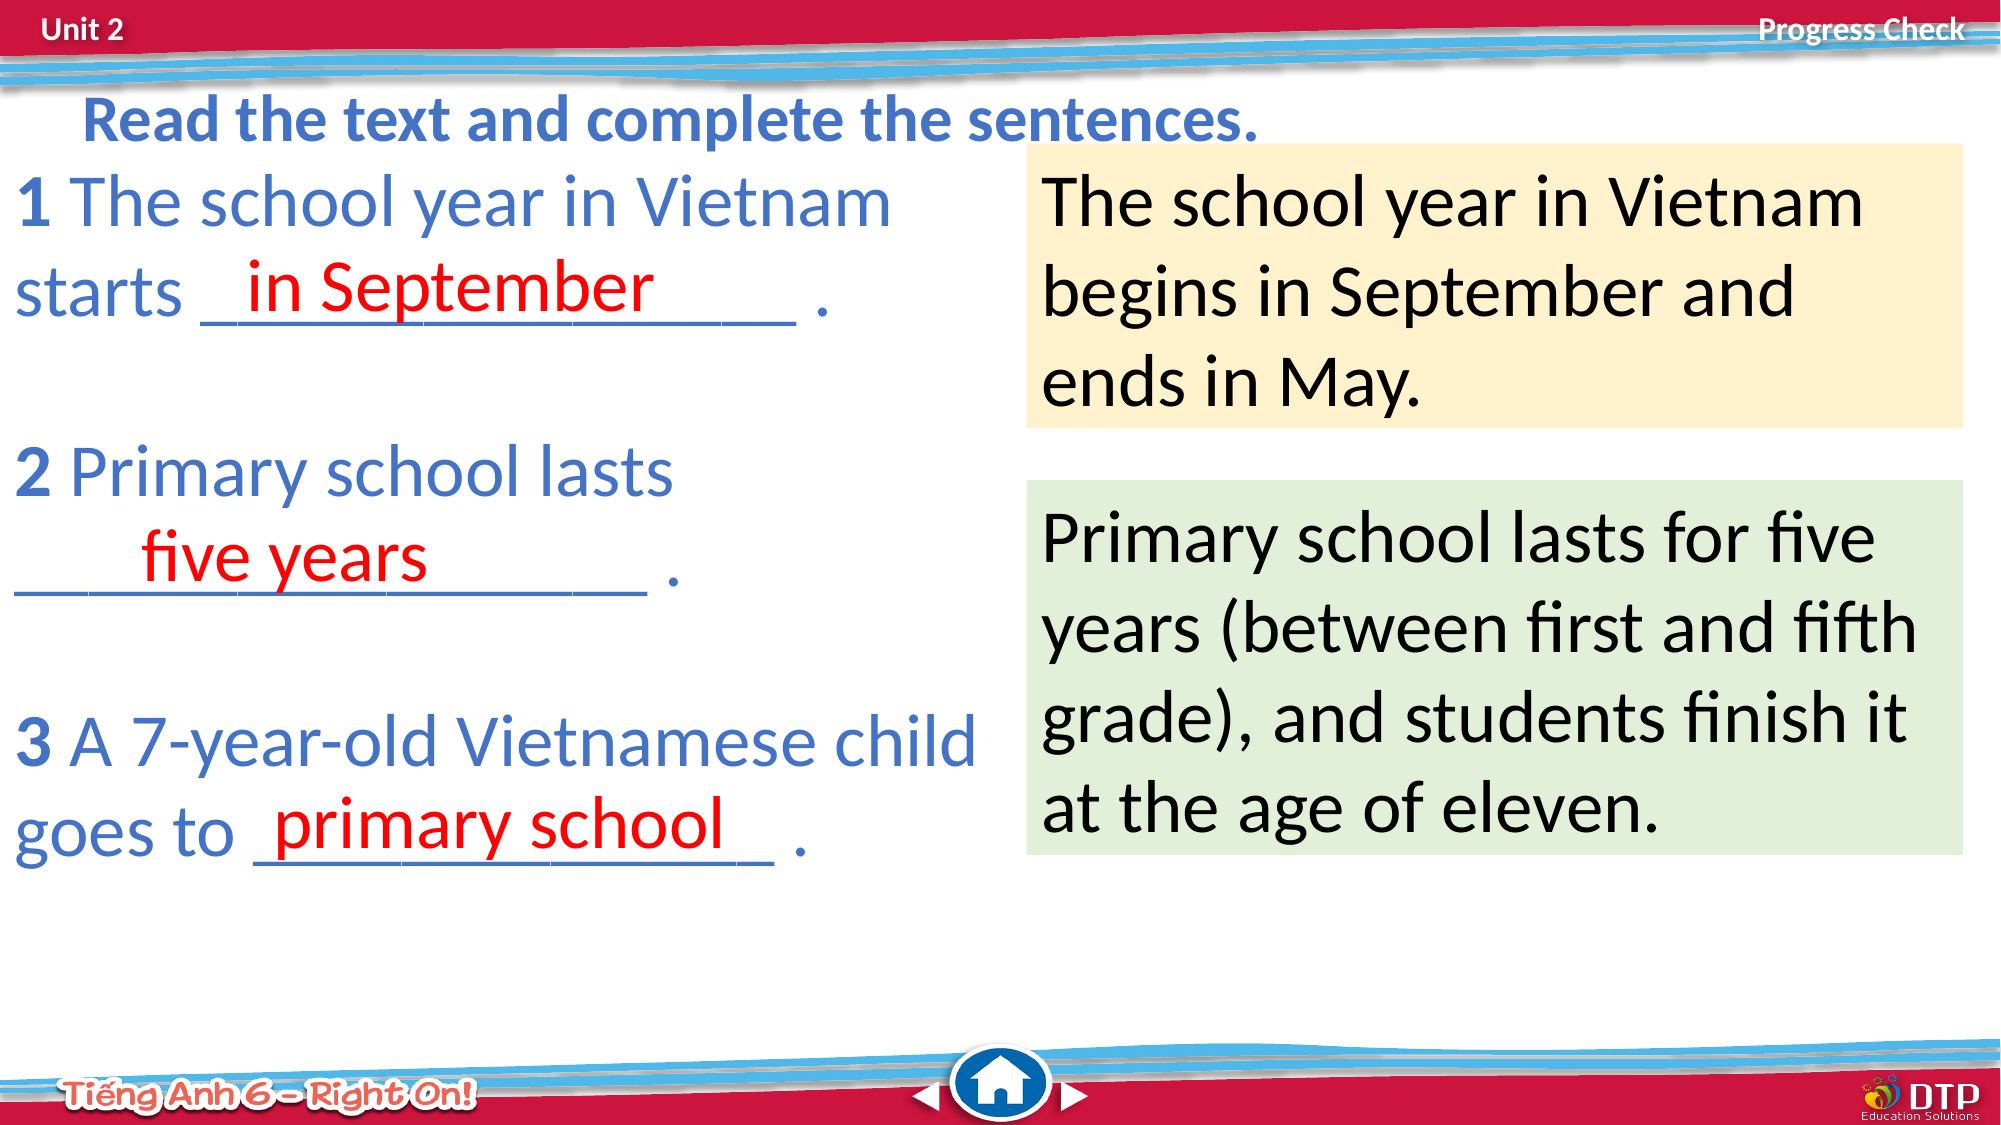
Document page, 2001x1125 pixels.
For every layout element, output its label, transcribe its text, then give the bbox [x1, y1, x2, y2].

text_box in September [215, 228, 732, 334]
picture [0, 163, 2000, 1125]
text_box Primary school lasts for five years (between first and fifth grade), and students finish it at the age of eleven. [1026, 480, 1963, 855]
text_box Read the text and complete the sentences. [67, 67, 2000, 163]
text_box 1 The school year in Vietnam starts ________________ . 2 Primary school lasts _________________ . 3 A 7-year-old Vietnamese child goes to ______________ . [0, 143, 1000, 879]
text_box five years [92, 499, 474, 605]
text_box The school year in Vietnam begins in September and ends in May. [1026, 163, 1963, 429]
text_box primary school [241, 766, 759, 872]
picture [0, 0, 2000, 143]
